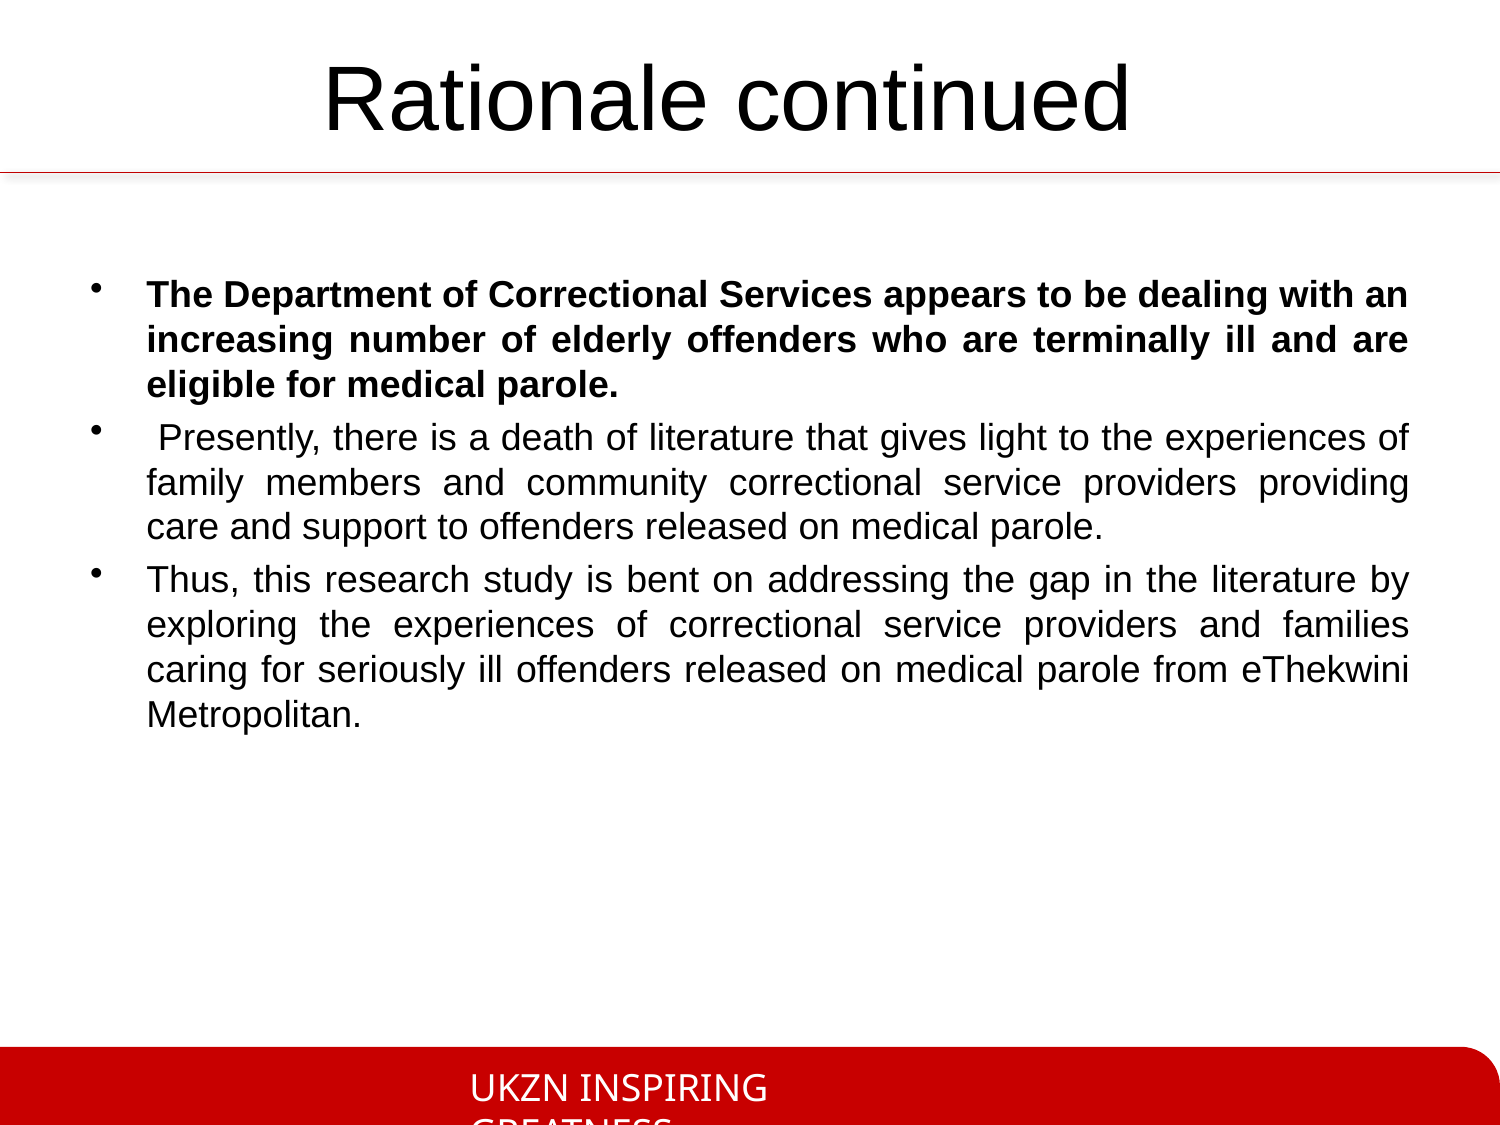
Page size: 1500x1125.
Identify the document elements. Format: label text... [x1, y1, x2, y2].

title Rationale continued [52, 0, 1404, 188]
list The Department of Correctional Services appears to be dealing with an increasing number of elderly offenders who are terminally ill and are eligible for medical parole. Presently, there is a death of literature that gives light to the experiences of family members and community correctional service providers providing care and support to offenders released on medical parole. Thus, this research study is bent on addressing the gap in the literature by exploring the experiences of correctional service providers and families caring for seriously ill offenders released on medical parole from eThekwini Metropolitan. [74, 262, 1426, 1006]
